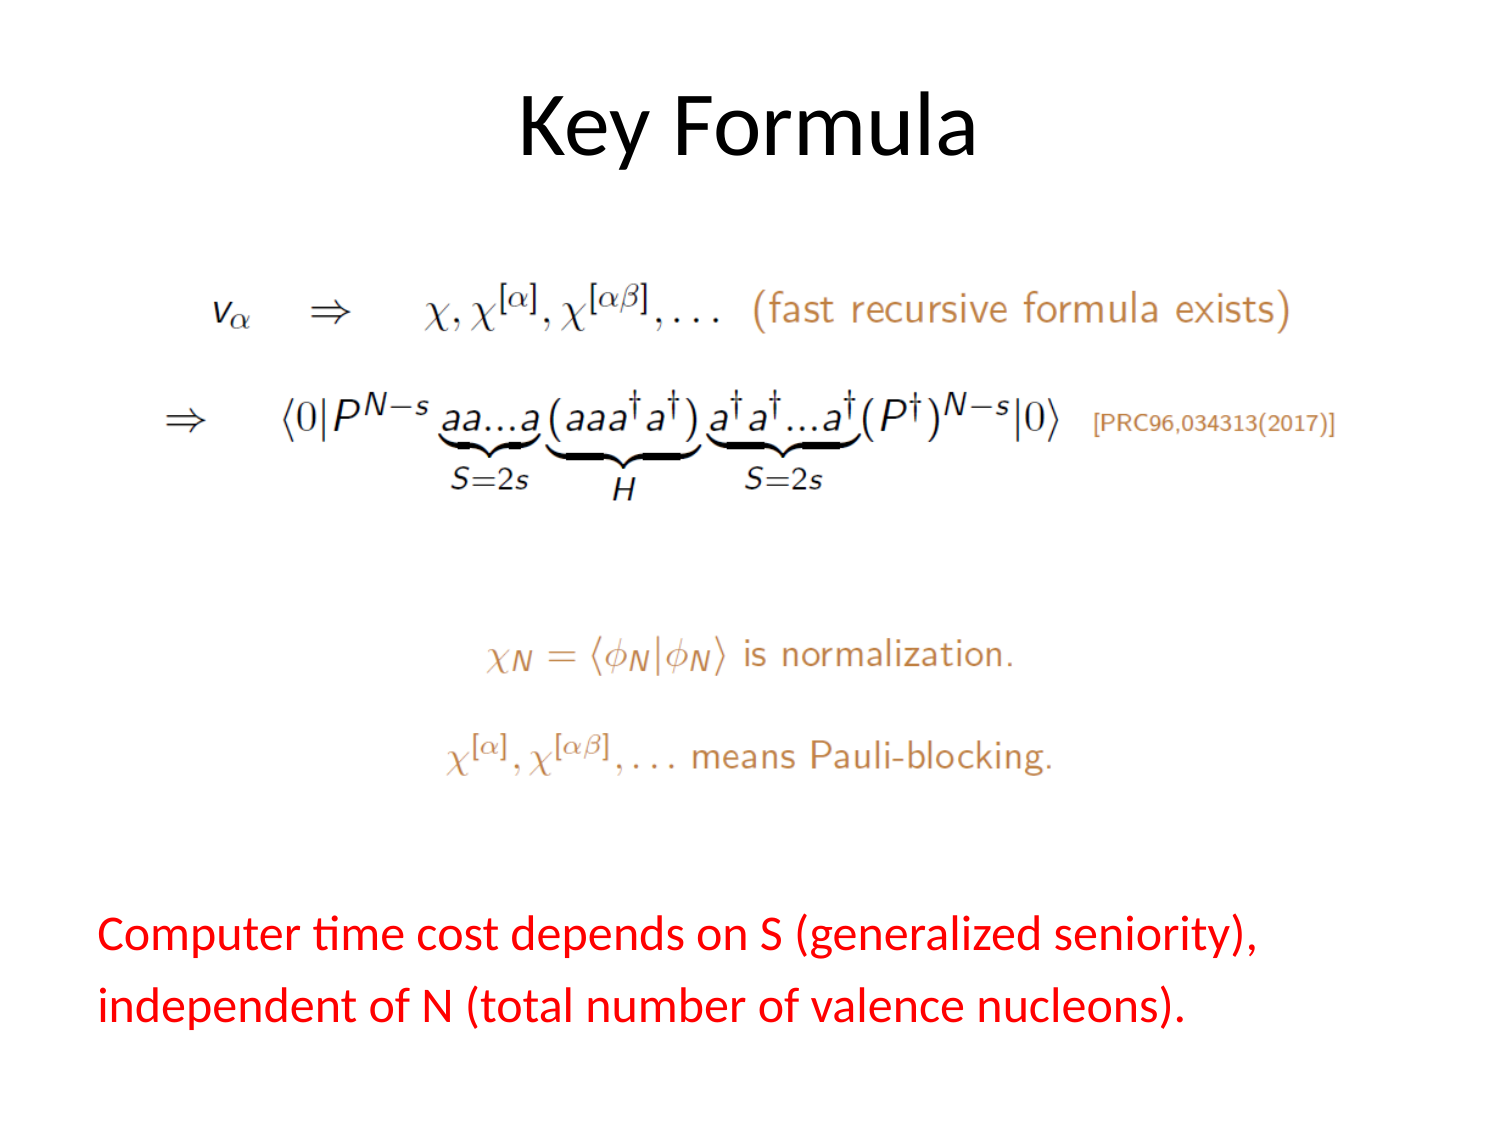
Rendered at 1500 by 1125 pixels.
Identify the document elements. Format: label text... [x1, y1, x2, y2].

subtitle Computer time cost depends on S (generalized seniority), independent of N (total number of valence nucleons). [82, 810, 1418, 1059]
title Key Formula [112, 0, 1388, 240]
picture [118, 241, 1381, 809]
